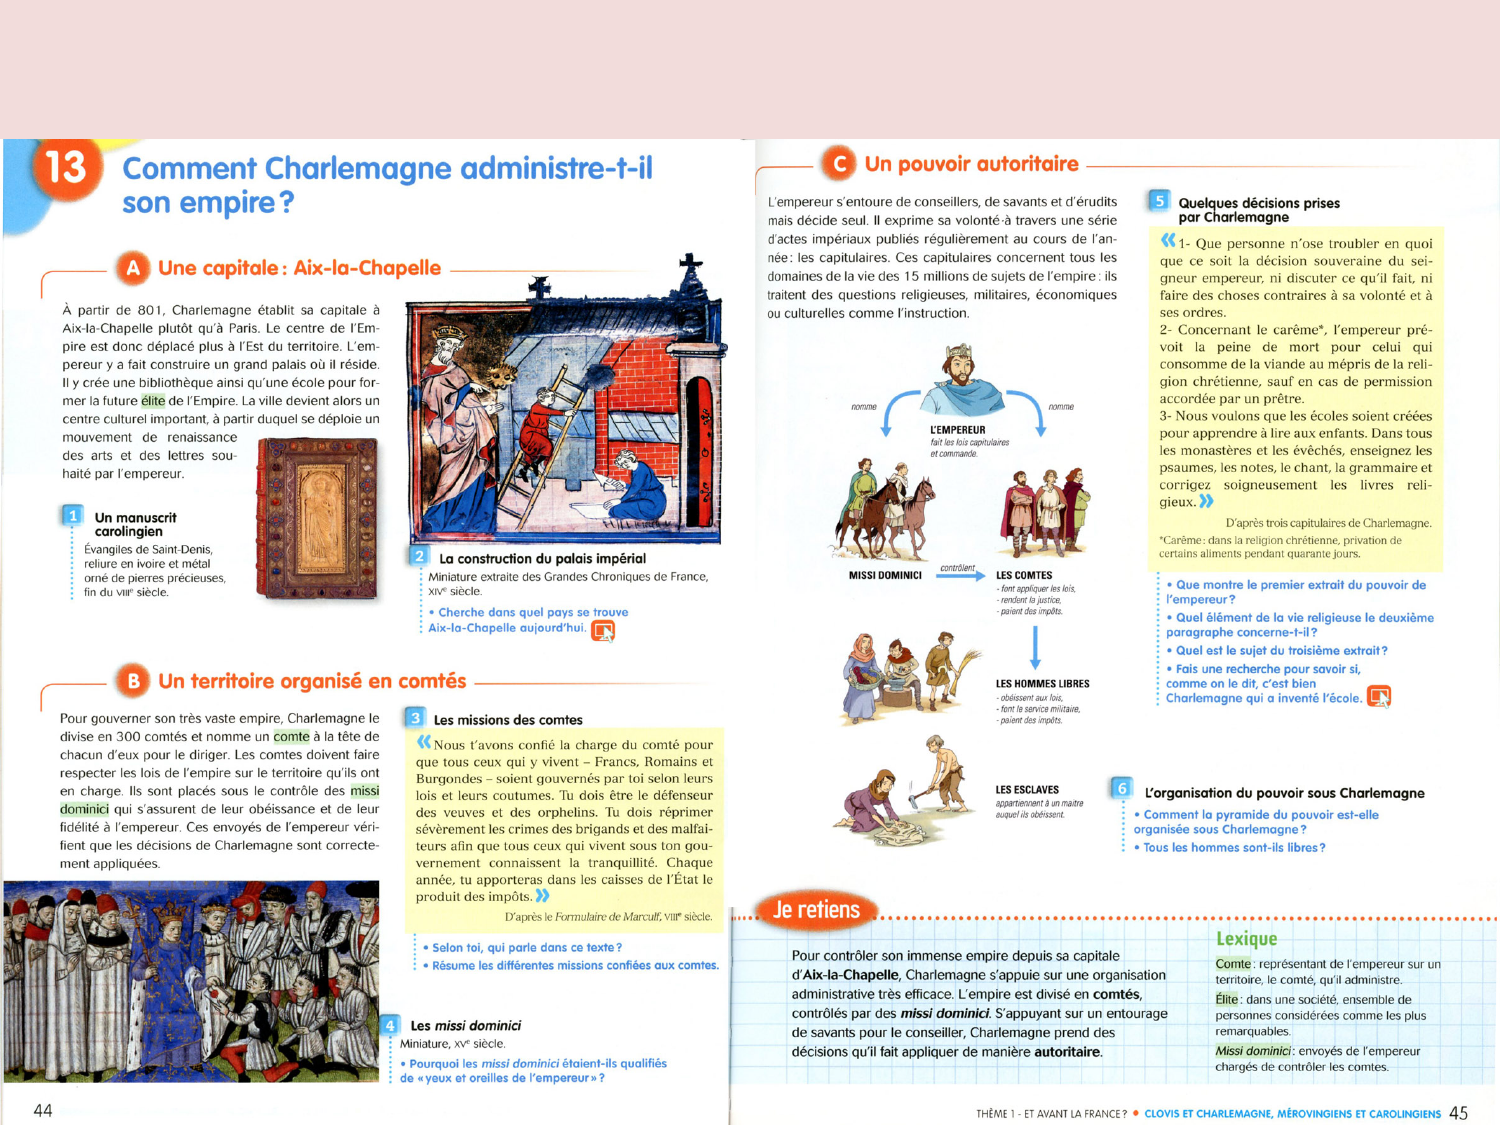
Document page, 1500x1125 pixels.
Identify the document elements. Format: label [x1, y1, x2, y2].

picture [0, 139, 1500, 1125]
